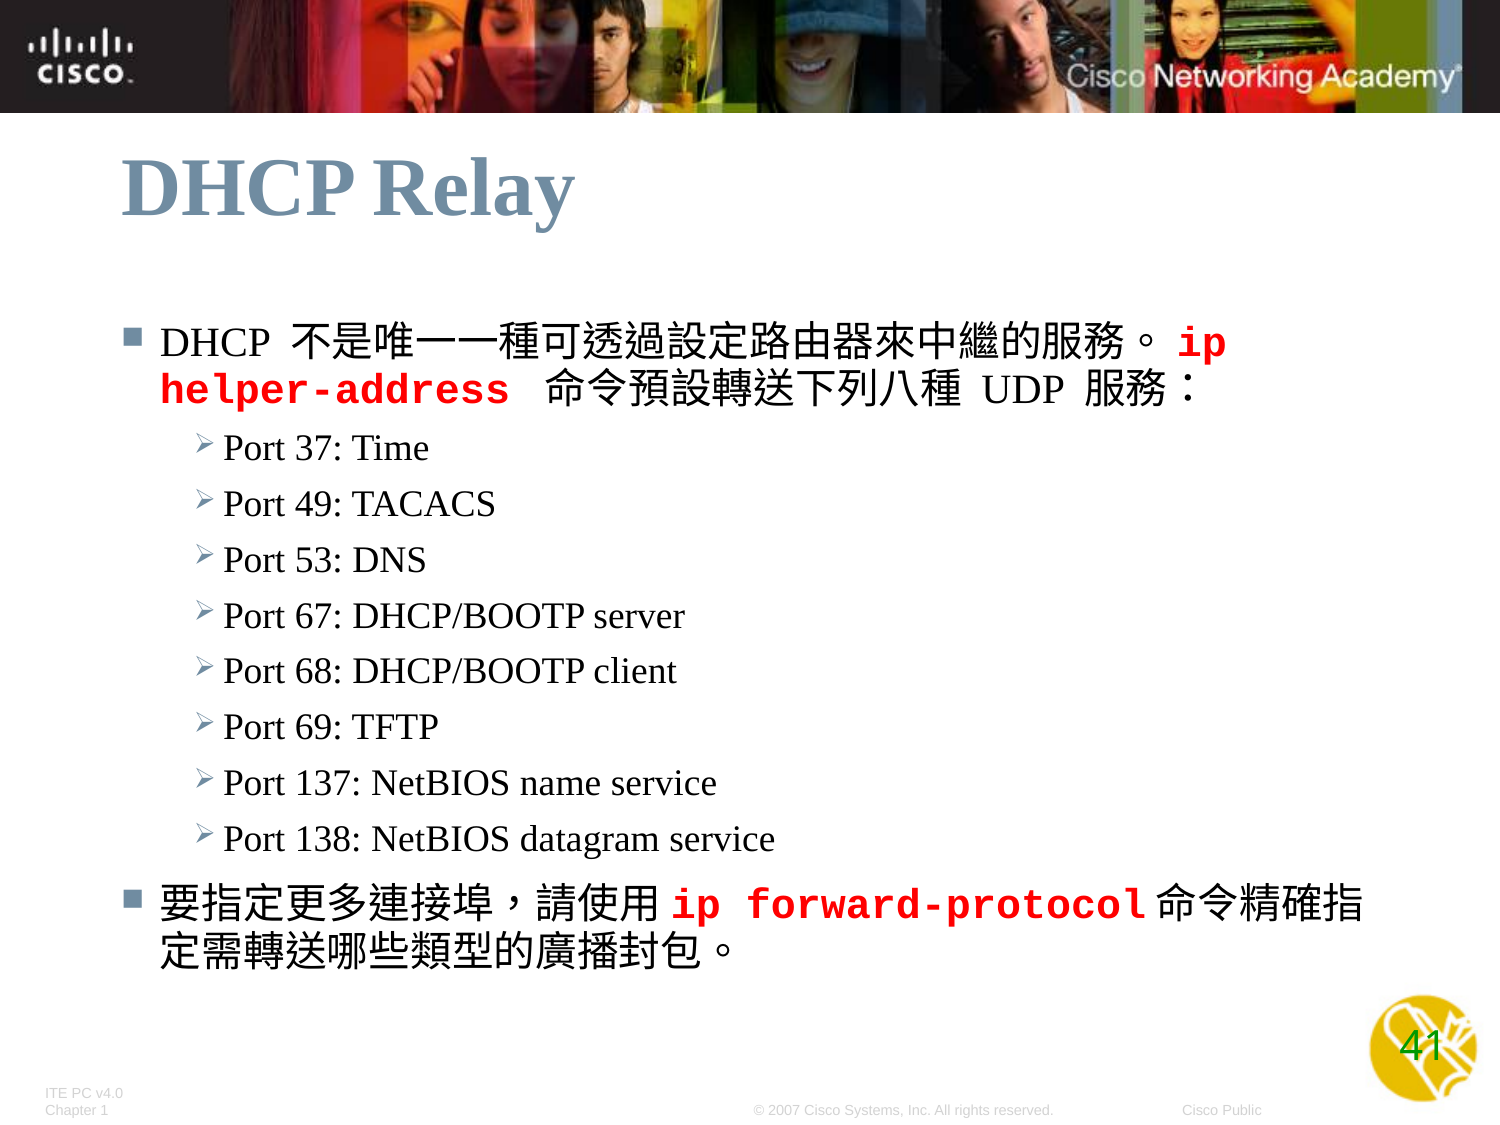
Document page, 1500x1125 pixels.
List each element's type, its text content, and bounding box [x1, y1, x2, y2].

title DHCP Relay [107, 102, 1444, 241]
list DHCP 不是唯一一種可透過設定路由器來中繼的服務。ip helper-address 命令預設轉送下列八種 UDP 服務： Port 37: Time Port 49: TACACS Port 53: DNS Port 67: DHCP/BOOTP server Port 68: DHCP/BOOTP client Port 69: TFTP Port 137: NetBIOS name service Port 138: NetBIOS datagram service 要指定更多連接埠，請使用ip forward-protocol命令精確指定需轉送哪些類型的廣播封包。 [107, 311, 1411, 992]
picture [0, 0, 1500, 113]
picture [1340, 970, 1500, 1125]
